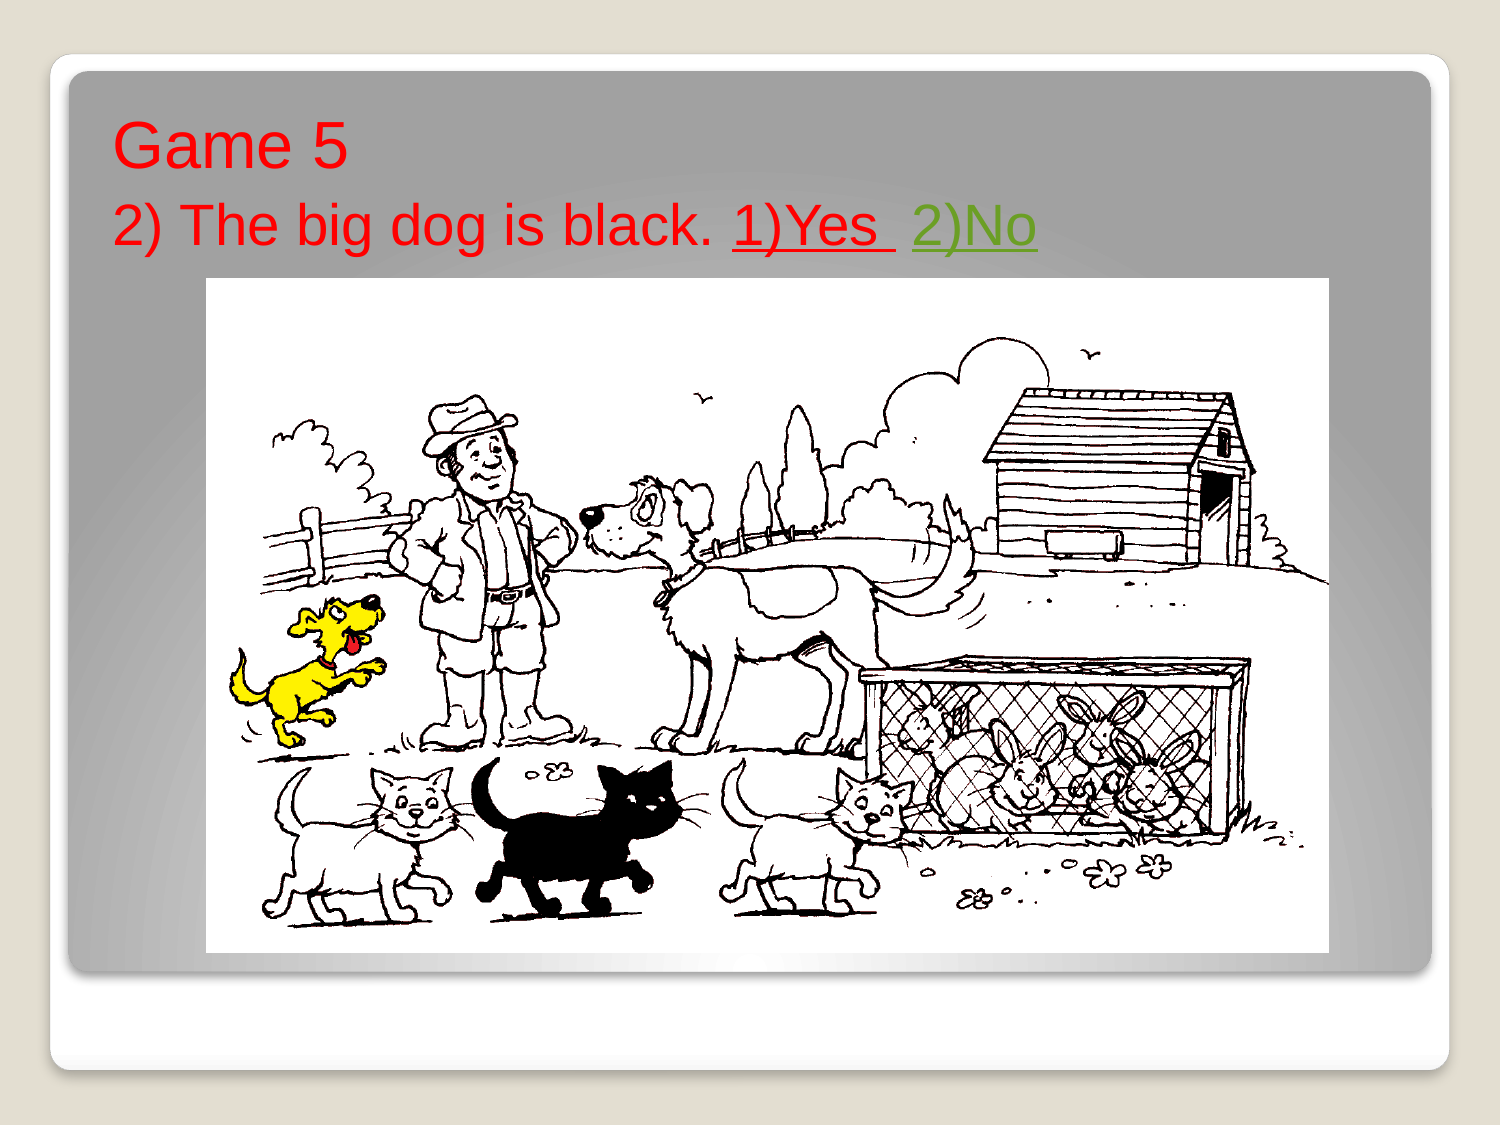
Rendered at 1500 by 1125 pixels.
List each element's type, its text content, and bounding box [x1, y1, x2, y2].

picture [206, 278, 1329, 953]
list Game 5 2) The big dog is black. 1)Yes 2)No [82, 86, 1425, 973]
